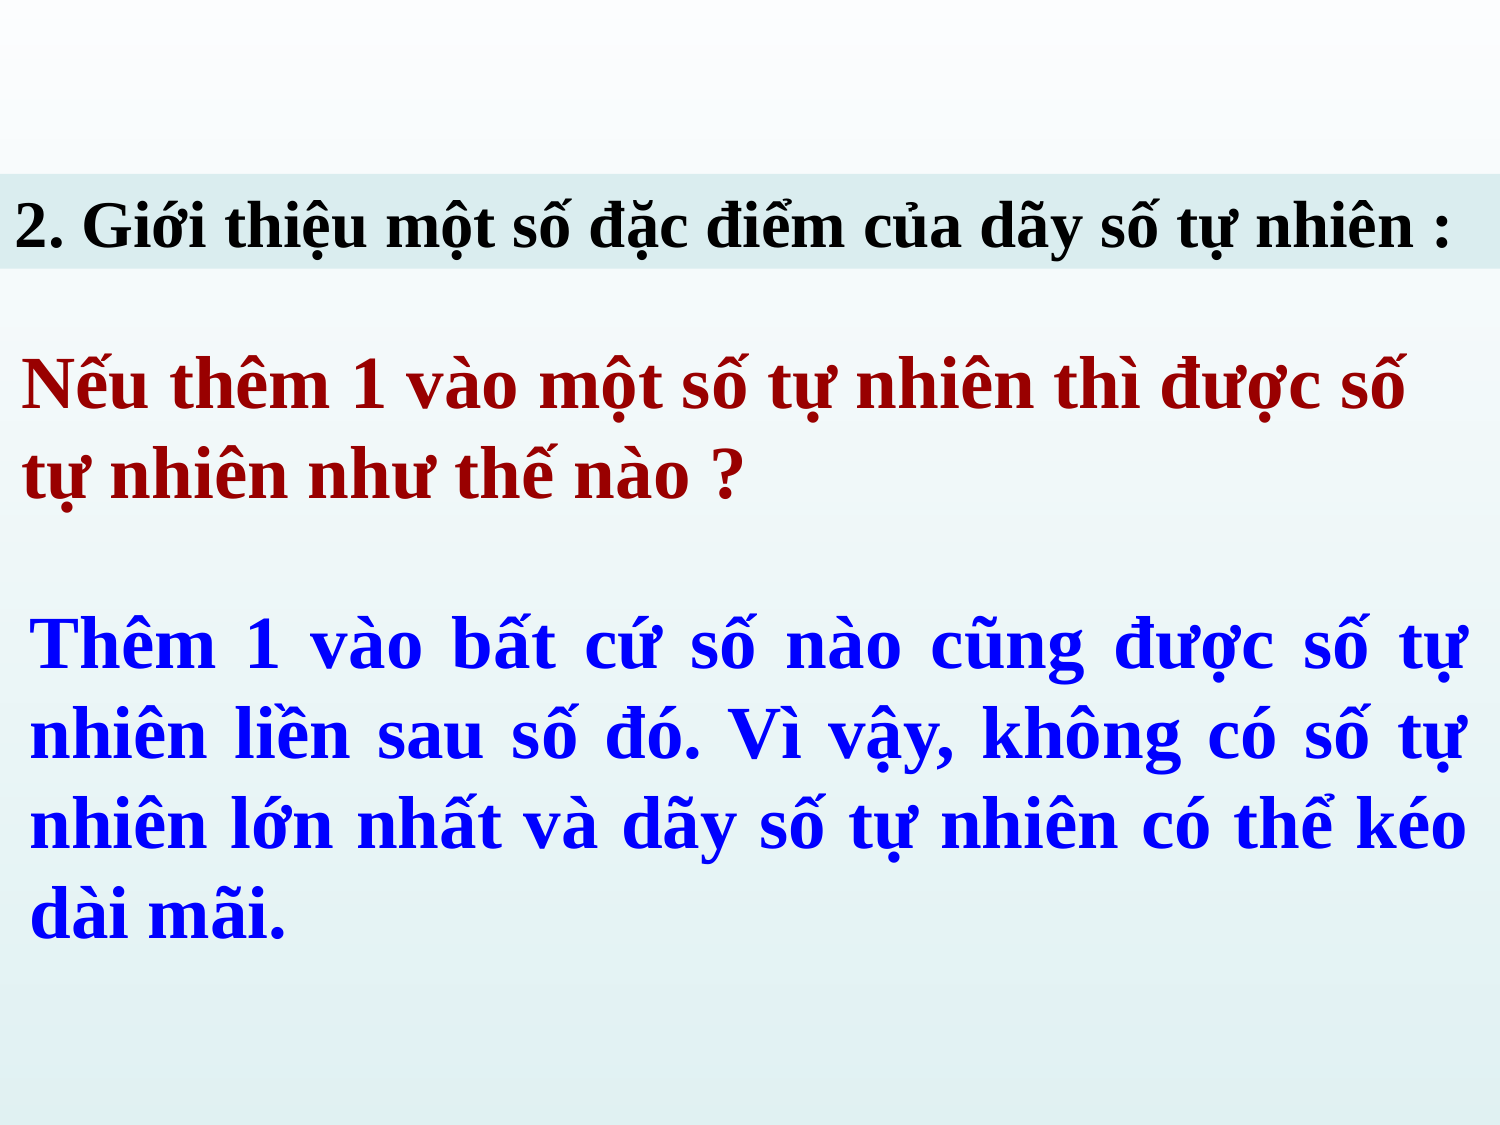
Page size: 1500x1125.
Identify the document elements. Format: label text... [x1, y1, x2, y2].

text_box Thêm 1 vào bất cứ số nào cũng được số tự nhiên liền sau số đó. Vì vậy, không có số tự nhiên lớn nhất và dãy số tự nhiên có thể kéo dài mãi. [14, 586, 1484, 961]
text_box Nếu thêm 1 vào một số tự nhiên thì được số tự nhiên như thế nào ? [6, 326, 1497, 521]
text_box 2. Giới thiệu một số đặc điểm của dãy số tự nhiên : [0, 173, 1500, 269]
